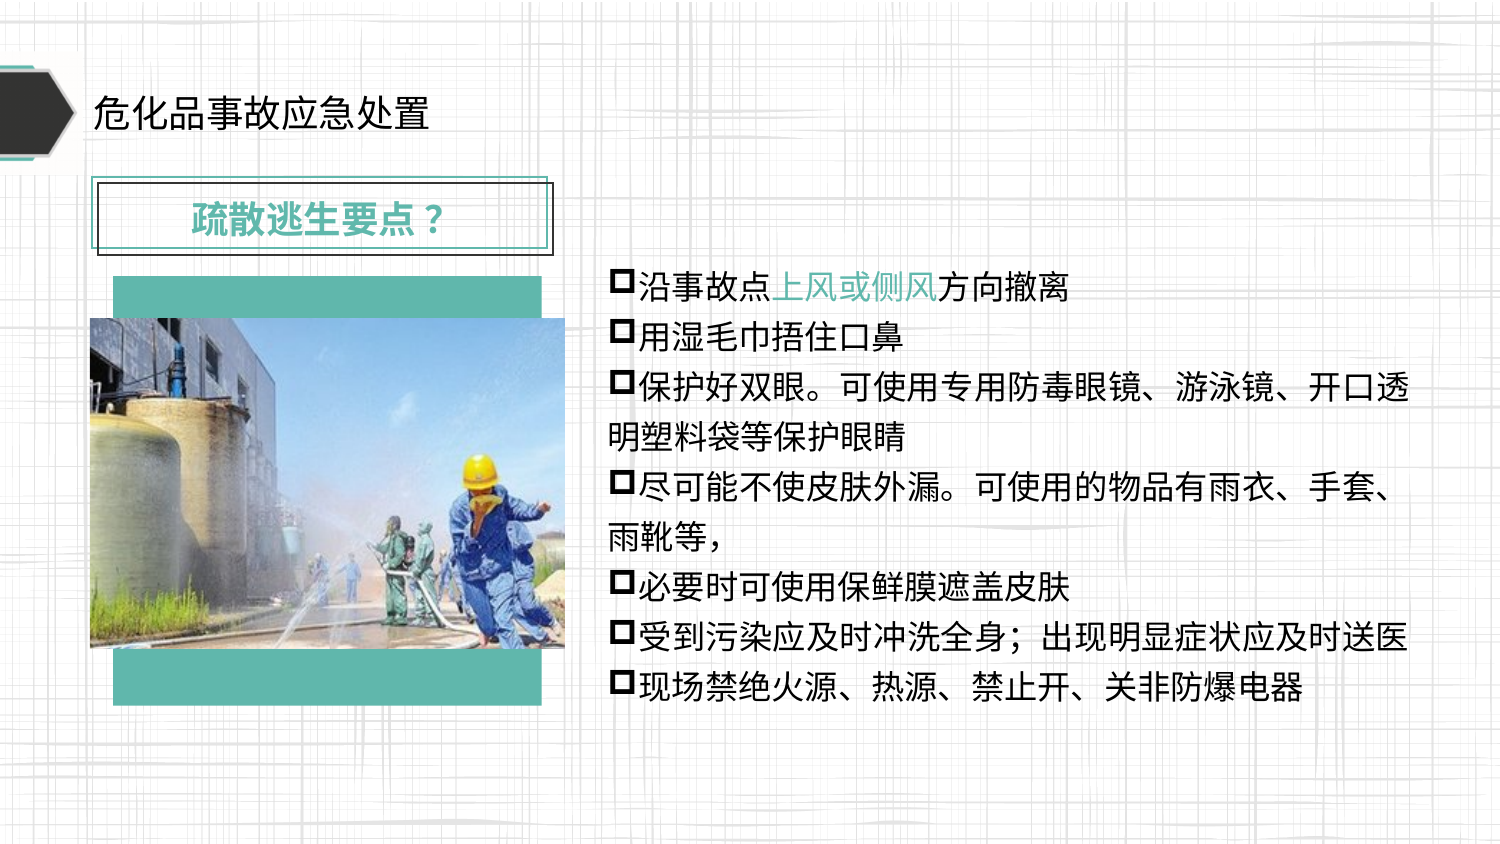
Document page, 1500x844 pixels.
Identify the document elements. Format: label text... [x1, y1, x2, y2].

picture [0, 2, 1500, 844]
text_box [91, 176, 554, 255]
text_box 沿事故点上风或侧风方向撤离 用湿毛巾捂住口鼻 保护好双眼。可使用专用防毒眼镜、游泳镜、开口透明塑料袋等保护眼睛 尽可能不使皮肤外漏。可使用的物品有雨衣、手套、雨靴等， 必要时可使用保鲜膜遮盖皮肤 受到污染应及时冲洗全身；出现明显症状应及时送医 现场禁绝火源、热源、禁止开、关非防爆电器 [593, 248, 1424, 714]
text_box [112, 275, 543, 318]
text_box 危化品事故应急处置 [104, 82, 521, 143]
text_box [112, 649, 543, 707]
